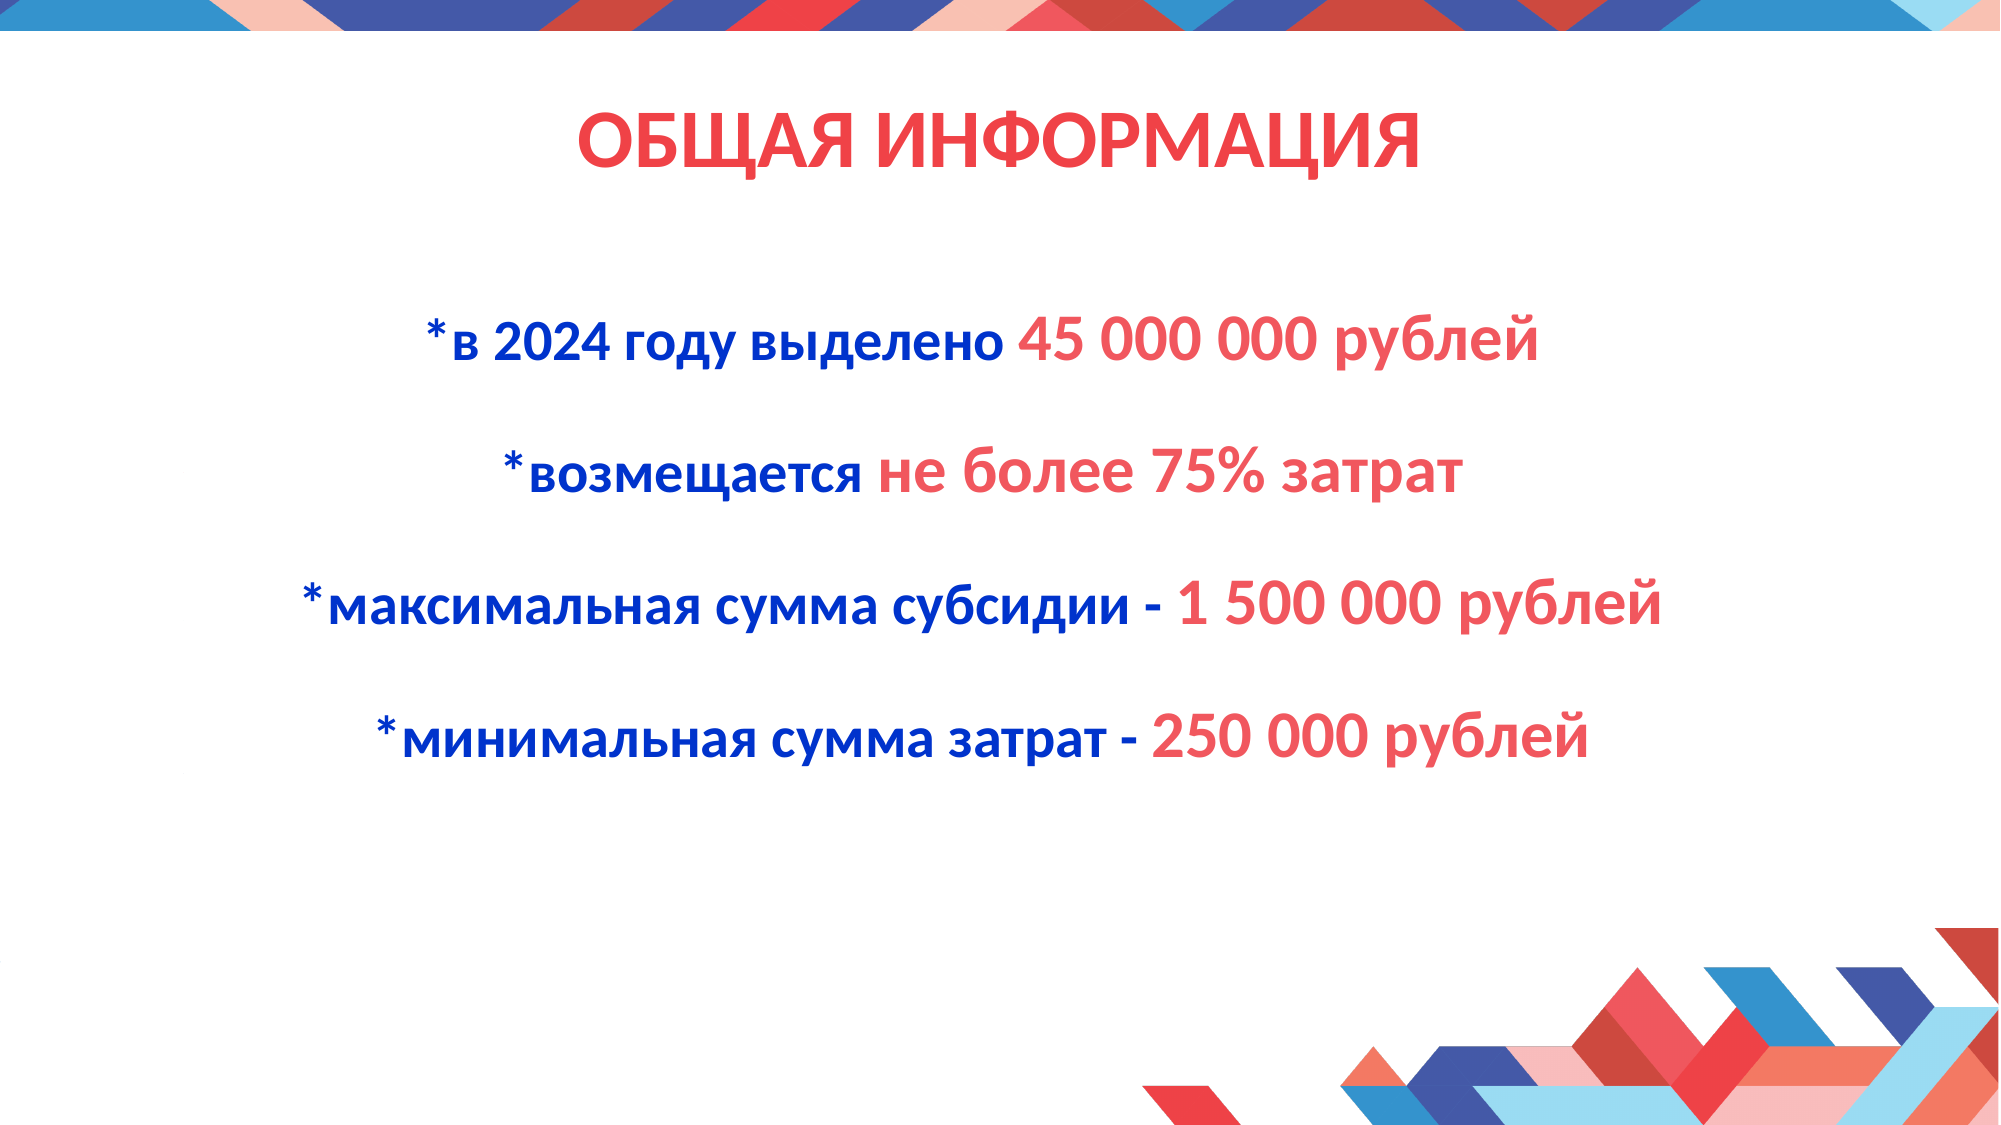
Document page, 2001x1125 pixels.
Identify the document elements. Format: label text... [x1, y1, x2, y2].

picture [0, 0, 2000, 30]
title ОБЩАЯ ИНФОРМАЦИЯ [0, 30, 2000, 247]
text_box *в 2024 году выделено 45 000 000 рублей *возмещается не более 75% затрат *максимальная сумма субсидии - 1 500 000 рублей *минимальная сумма затрат - 250 000 рублей [66, 245, 1709, 778]
text_box [1535, 1048, 1986, 1109]
picture [549, 928, 1999, 1125]
